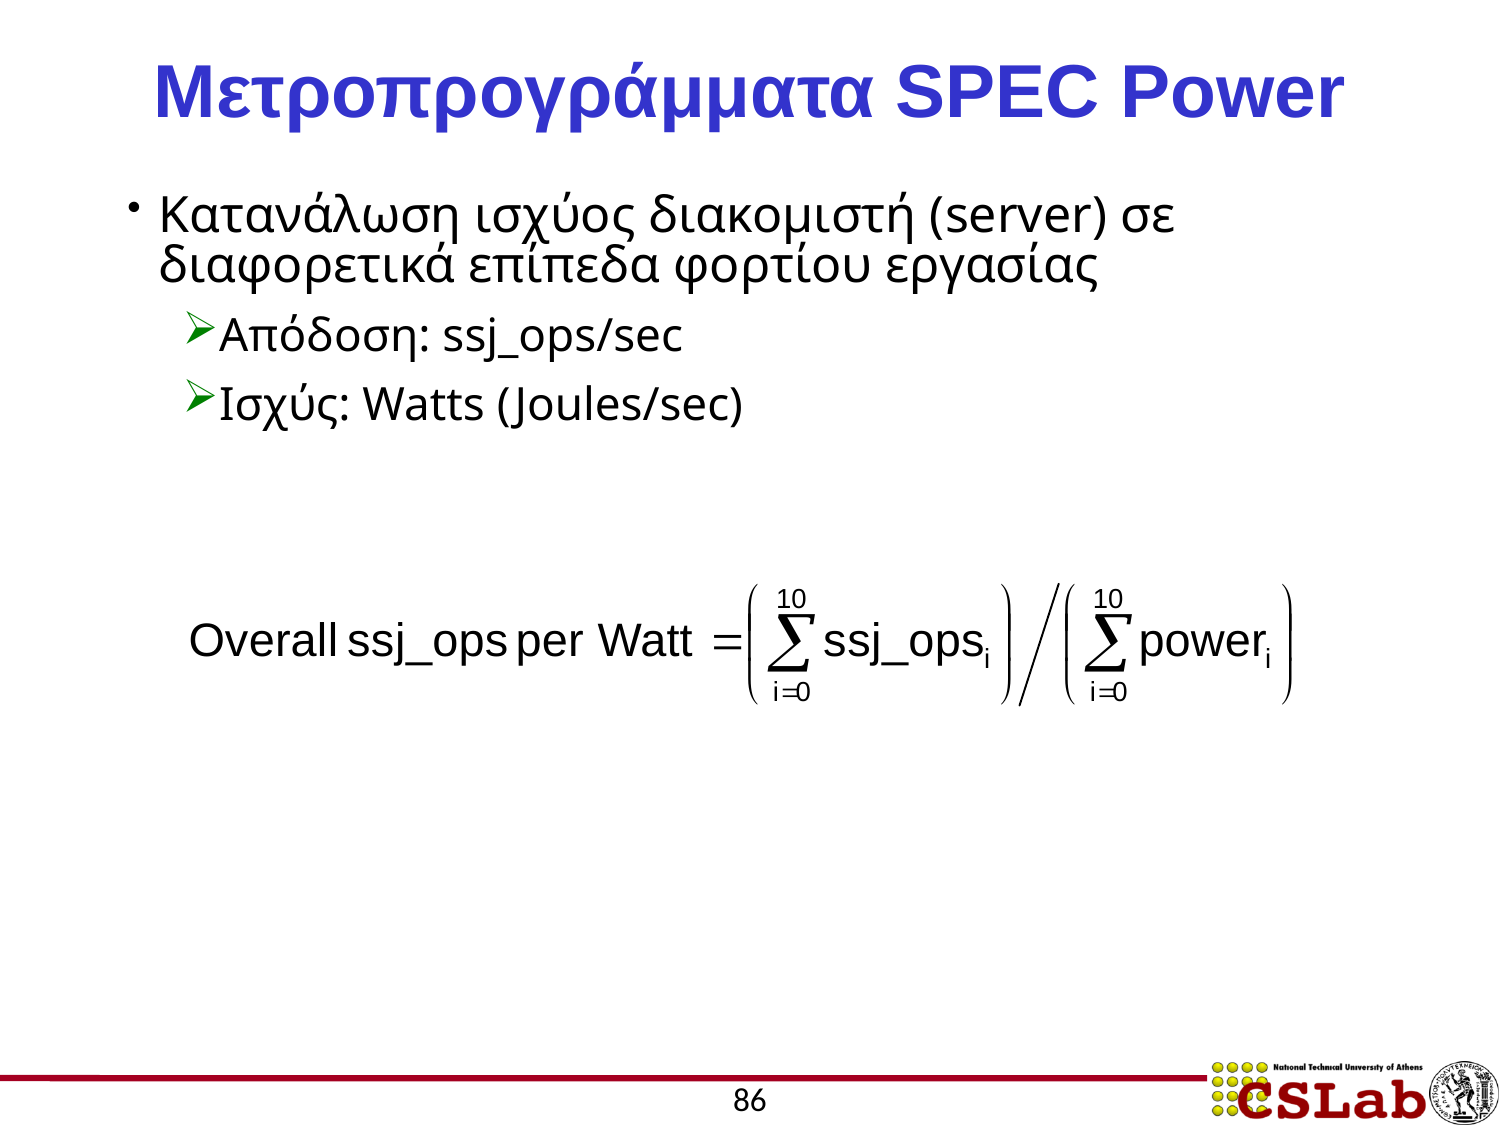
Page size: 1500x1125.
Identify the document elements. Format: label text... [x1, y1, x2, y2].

list Κατανάλωση ισχύος διακομιστή (server) σε διαφορετικά επίπεδα φορτίου εργασίας Απόδοση: ssj_ops/sec Ισχύς: Watts (Joules/sec) [112, 184, 1469, 587]
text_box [182, 573, 1306, 716]
title Μετροπρογράμματα SPEC Power [56, 37, 1444, 138]
picture [1207, 1060, 1499, 1125]
text_box 86 [512, 1070, 988, 1125]
